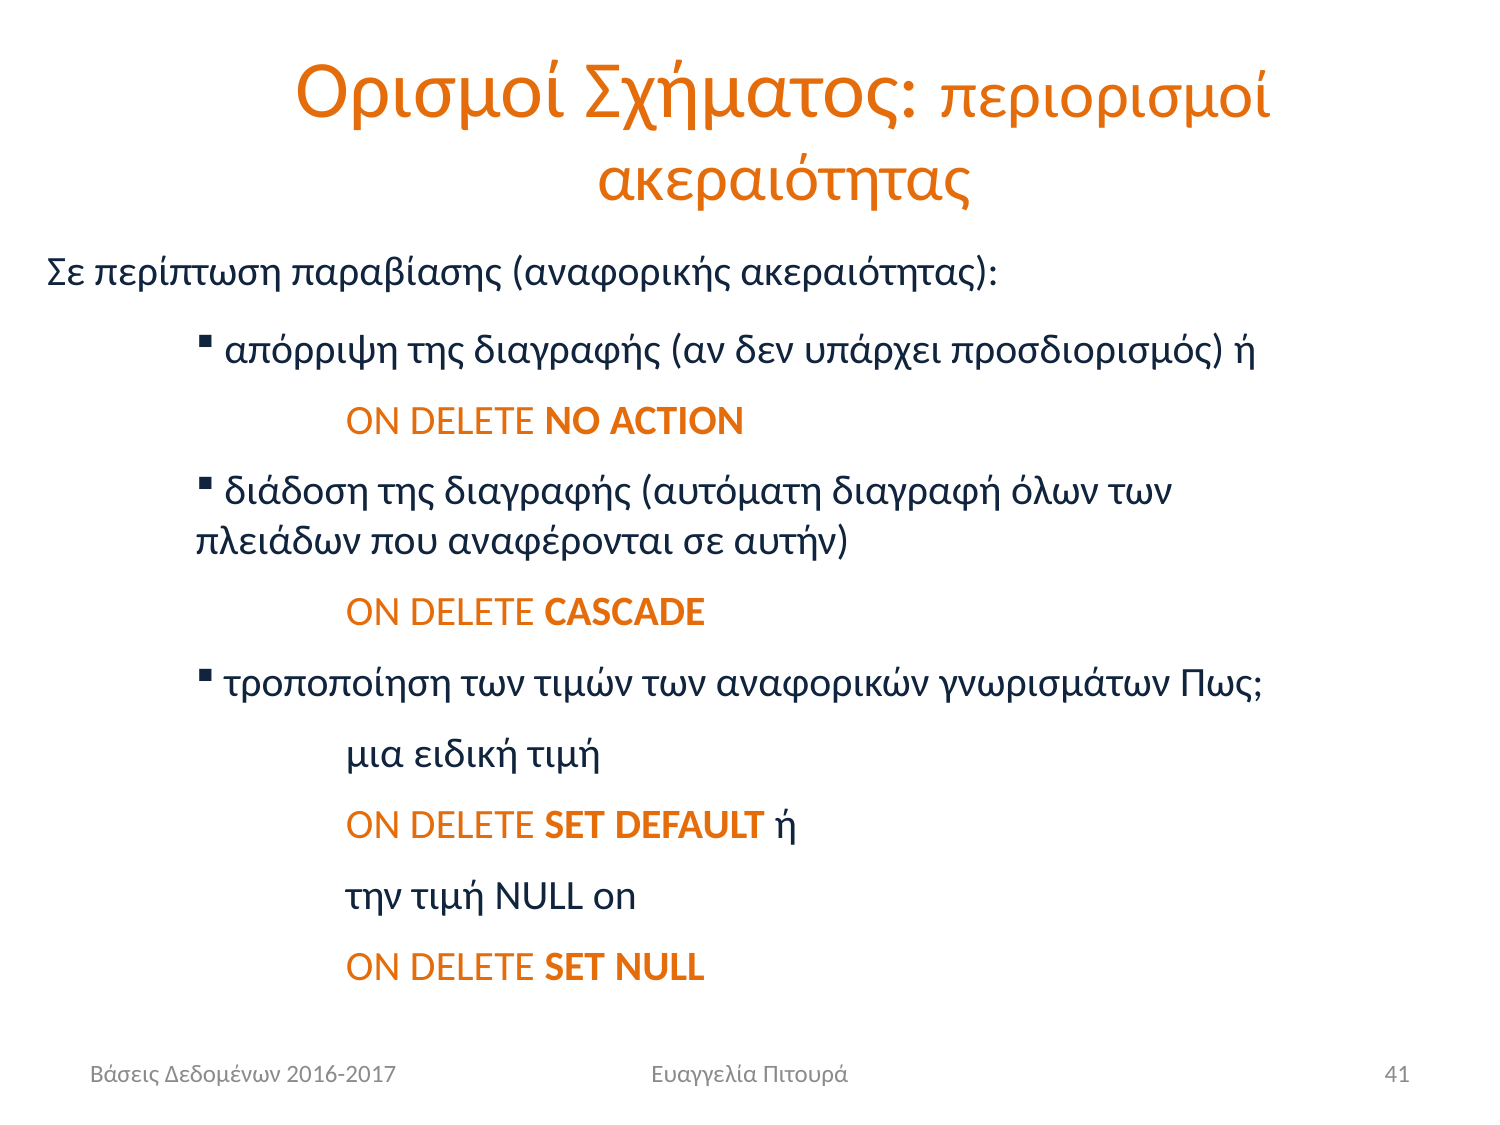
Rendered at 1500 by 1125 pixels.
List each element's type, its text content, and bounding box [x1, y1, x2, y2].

slide_number Βάσεις Δεδομένων 2016-2017 [75, 1042, 425, 1103]
slide_number 41 [1074, 1042, 1425, 1103]
text_box Σε περίπτωση παραβίασης (αναφορικής ακεραιότητας): [32, 236, 1461, 301]
text_box απόρριψη της διαγραφής (αν δεν υπάρχει προσδιορισμός) ή ON DELETE NO ACTION διάδοση της διαγραφής (αυτόματη διαγραφή όλων των πλειάδων που αναφέρονται σε αυτήν) ON DELETE CASCADE τροποποίηση των τιμών των αναφορικών γνωρισμάτων Πως; μια ειδική τιμή ON DELETE SET DEFAULT ή την τιμή NULL on ON DELETE SET NULL [181, 314, 1340, 996]
footer Ευαγγελία Πιτουρά [512, 1042, 988, 1103]
title Ορισμοί Σχήματος: περιορισμοί ακεραιότητας [87, 28, 1482, 222]
